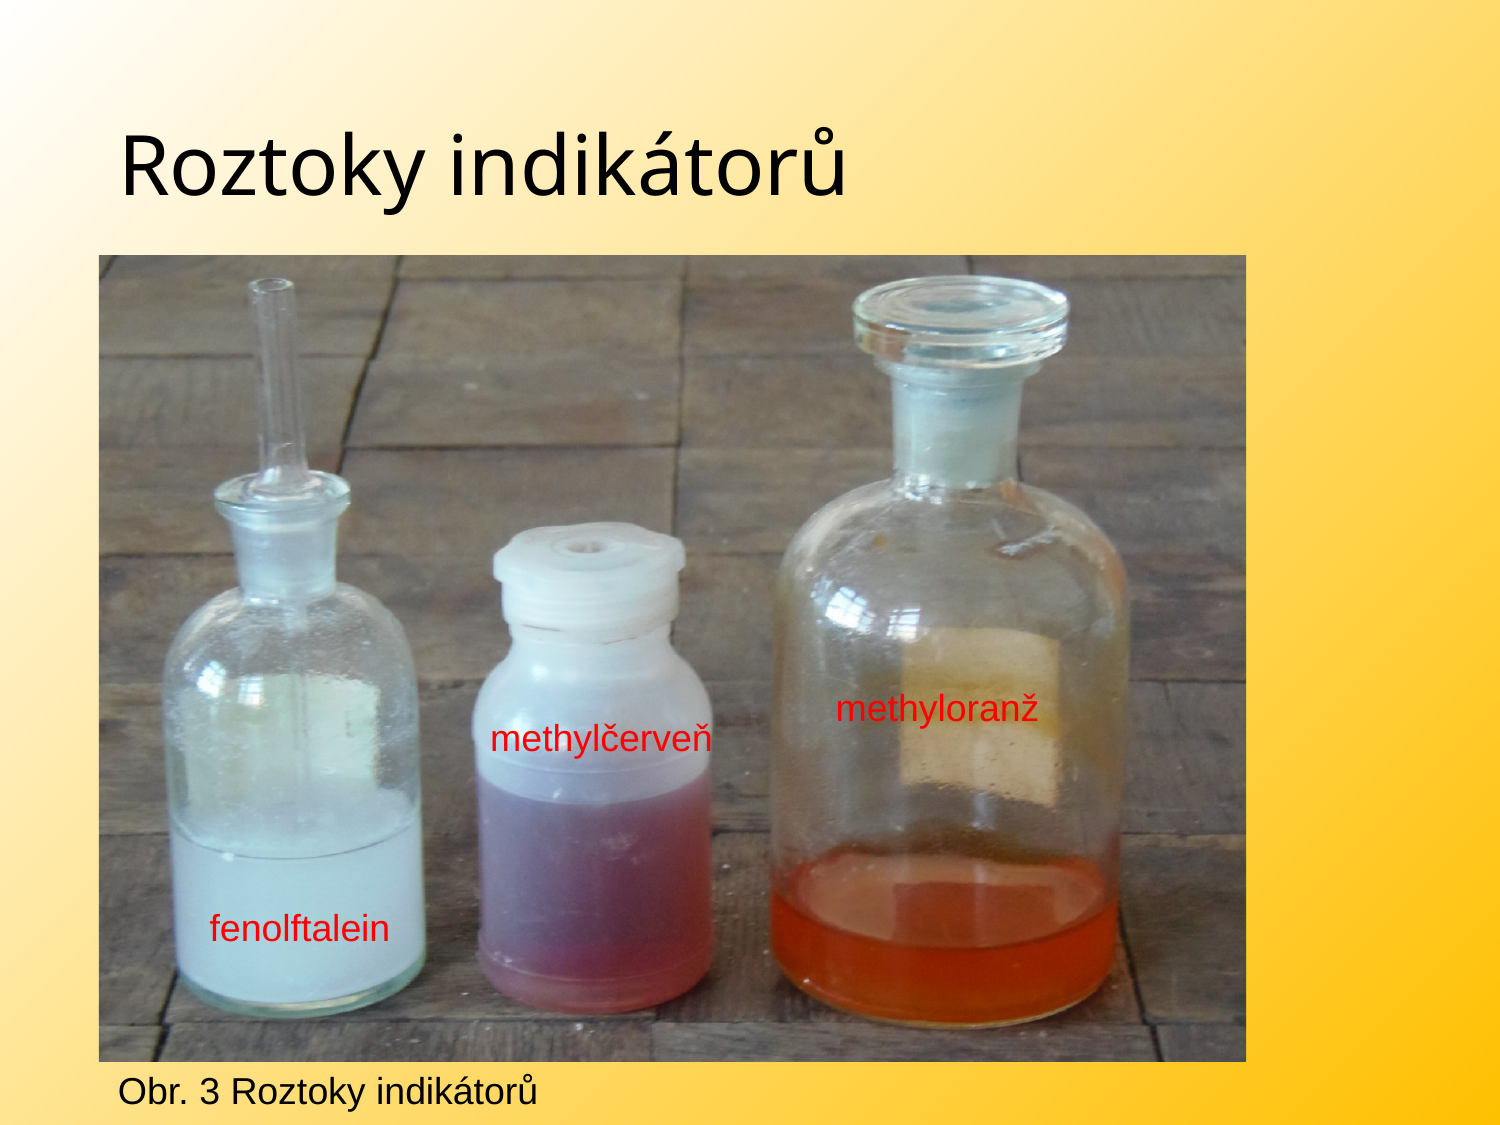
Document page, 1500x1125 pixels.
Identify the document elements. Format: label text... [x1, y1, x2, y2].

text_box Obr. 3 Roztoky indikátorů [103, 1062, 668, 1120]
title Roztoky indikátorů [103, 59, 1397, 278]
picture [98, 255, 1247, 1062]
